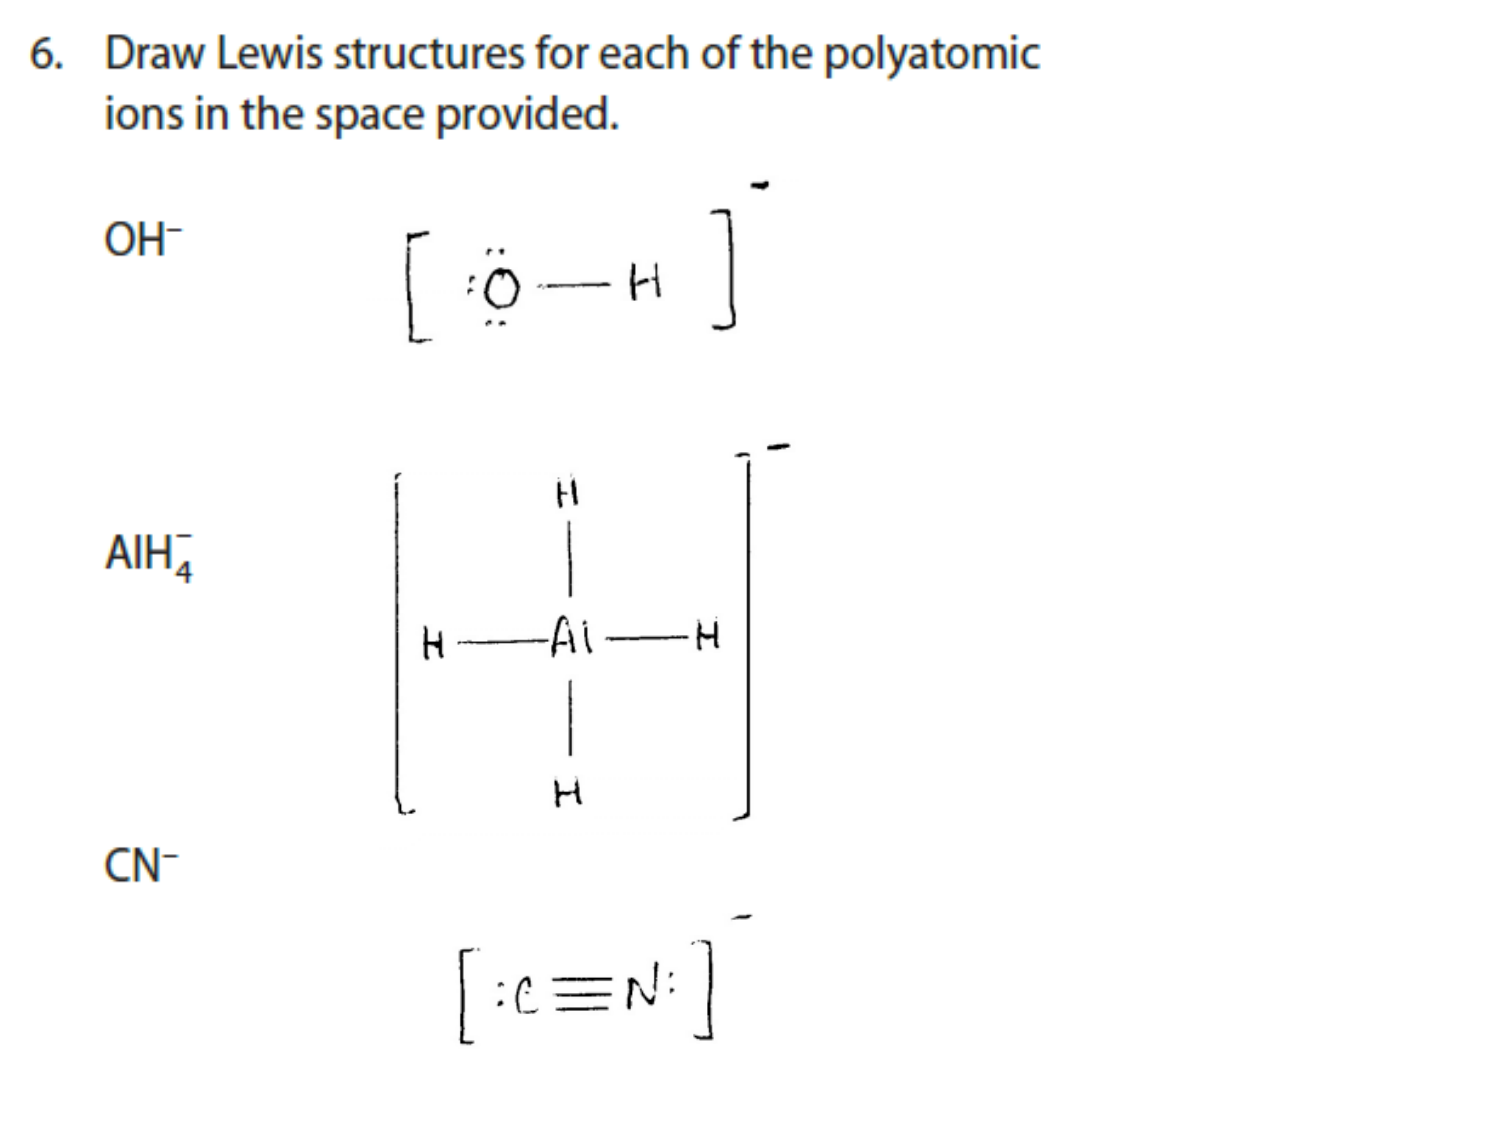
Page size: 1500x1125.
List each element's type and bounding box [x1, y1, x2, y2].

picture [0, 0, 1155, 1125]
